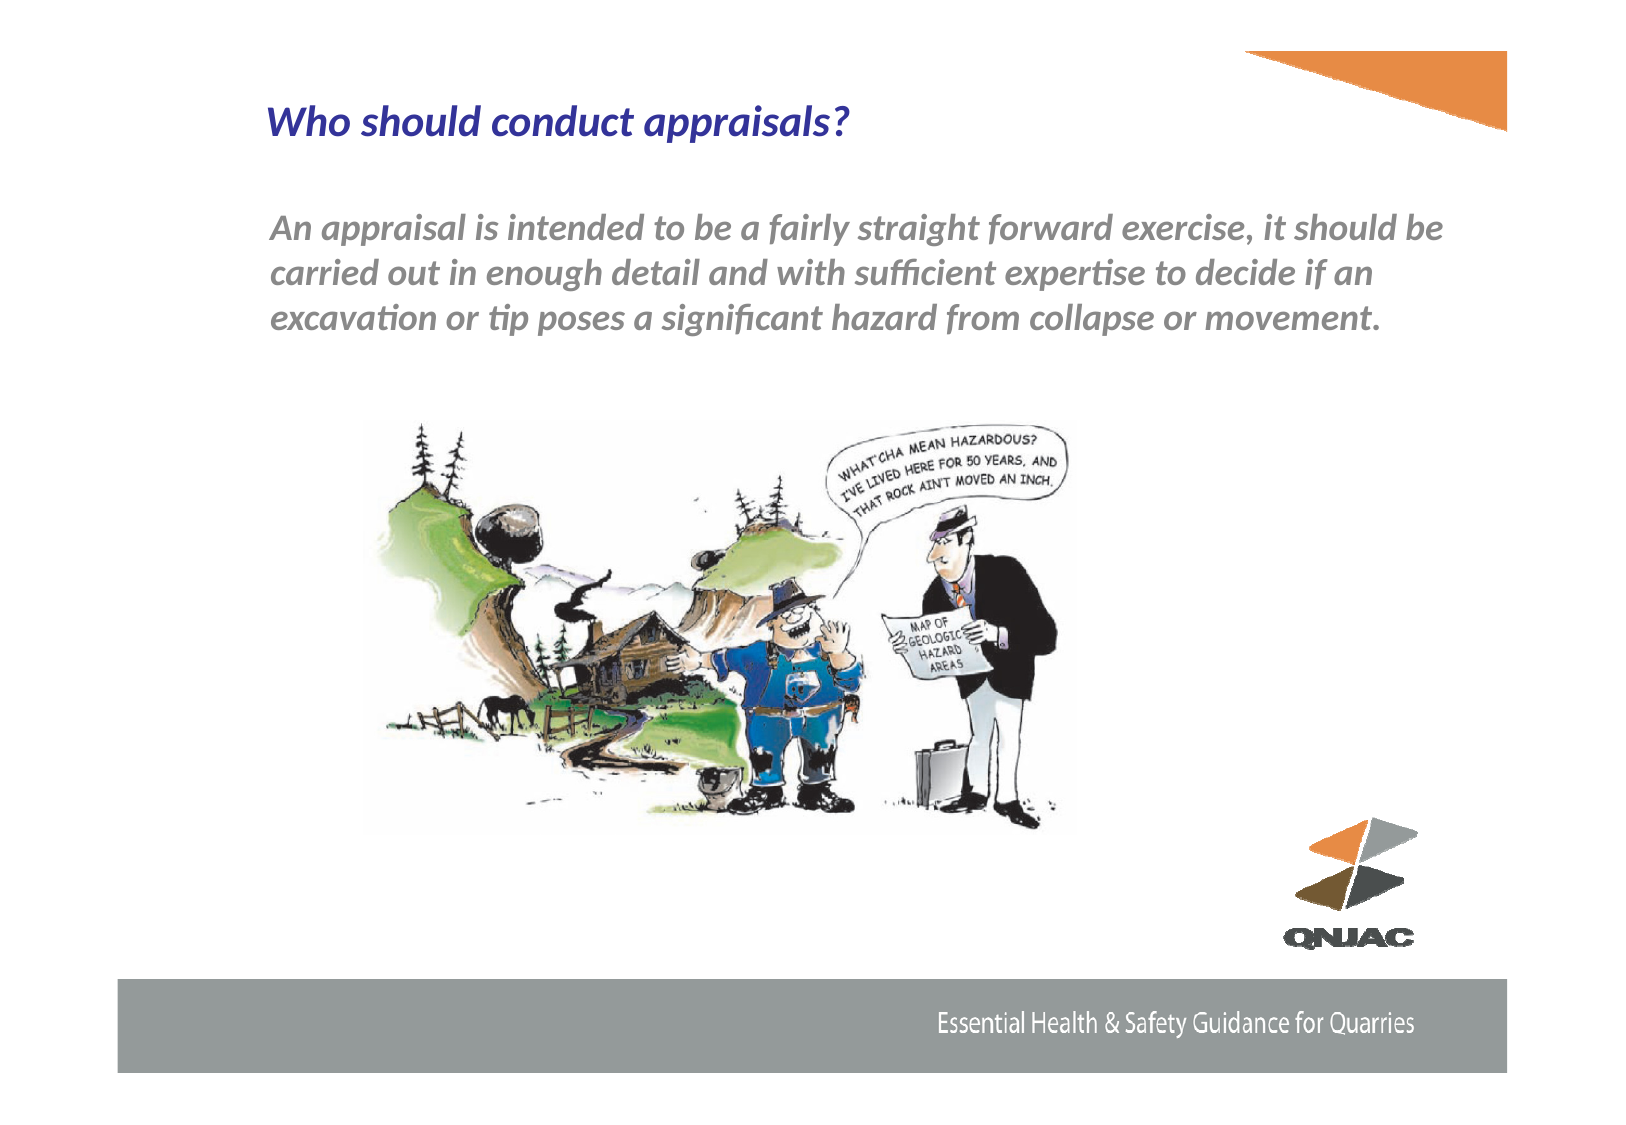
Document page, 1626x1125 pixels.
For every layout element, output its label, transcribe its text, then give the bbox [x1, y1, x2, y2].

title Who should conduct appraisals? [252, 0, 1625, 152]
picture [117, 51, 1508, 1073]
list An appraisal is intended to be a fairly straight forward exercise, it should be carried out in enough detail and with sufficient expertise to decide if an excavation or tip poses a significant hazard from collapse or movement. [257, 196, 1465, 421]
